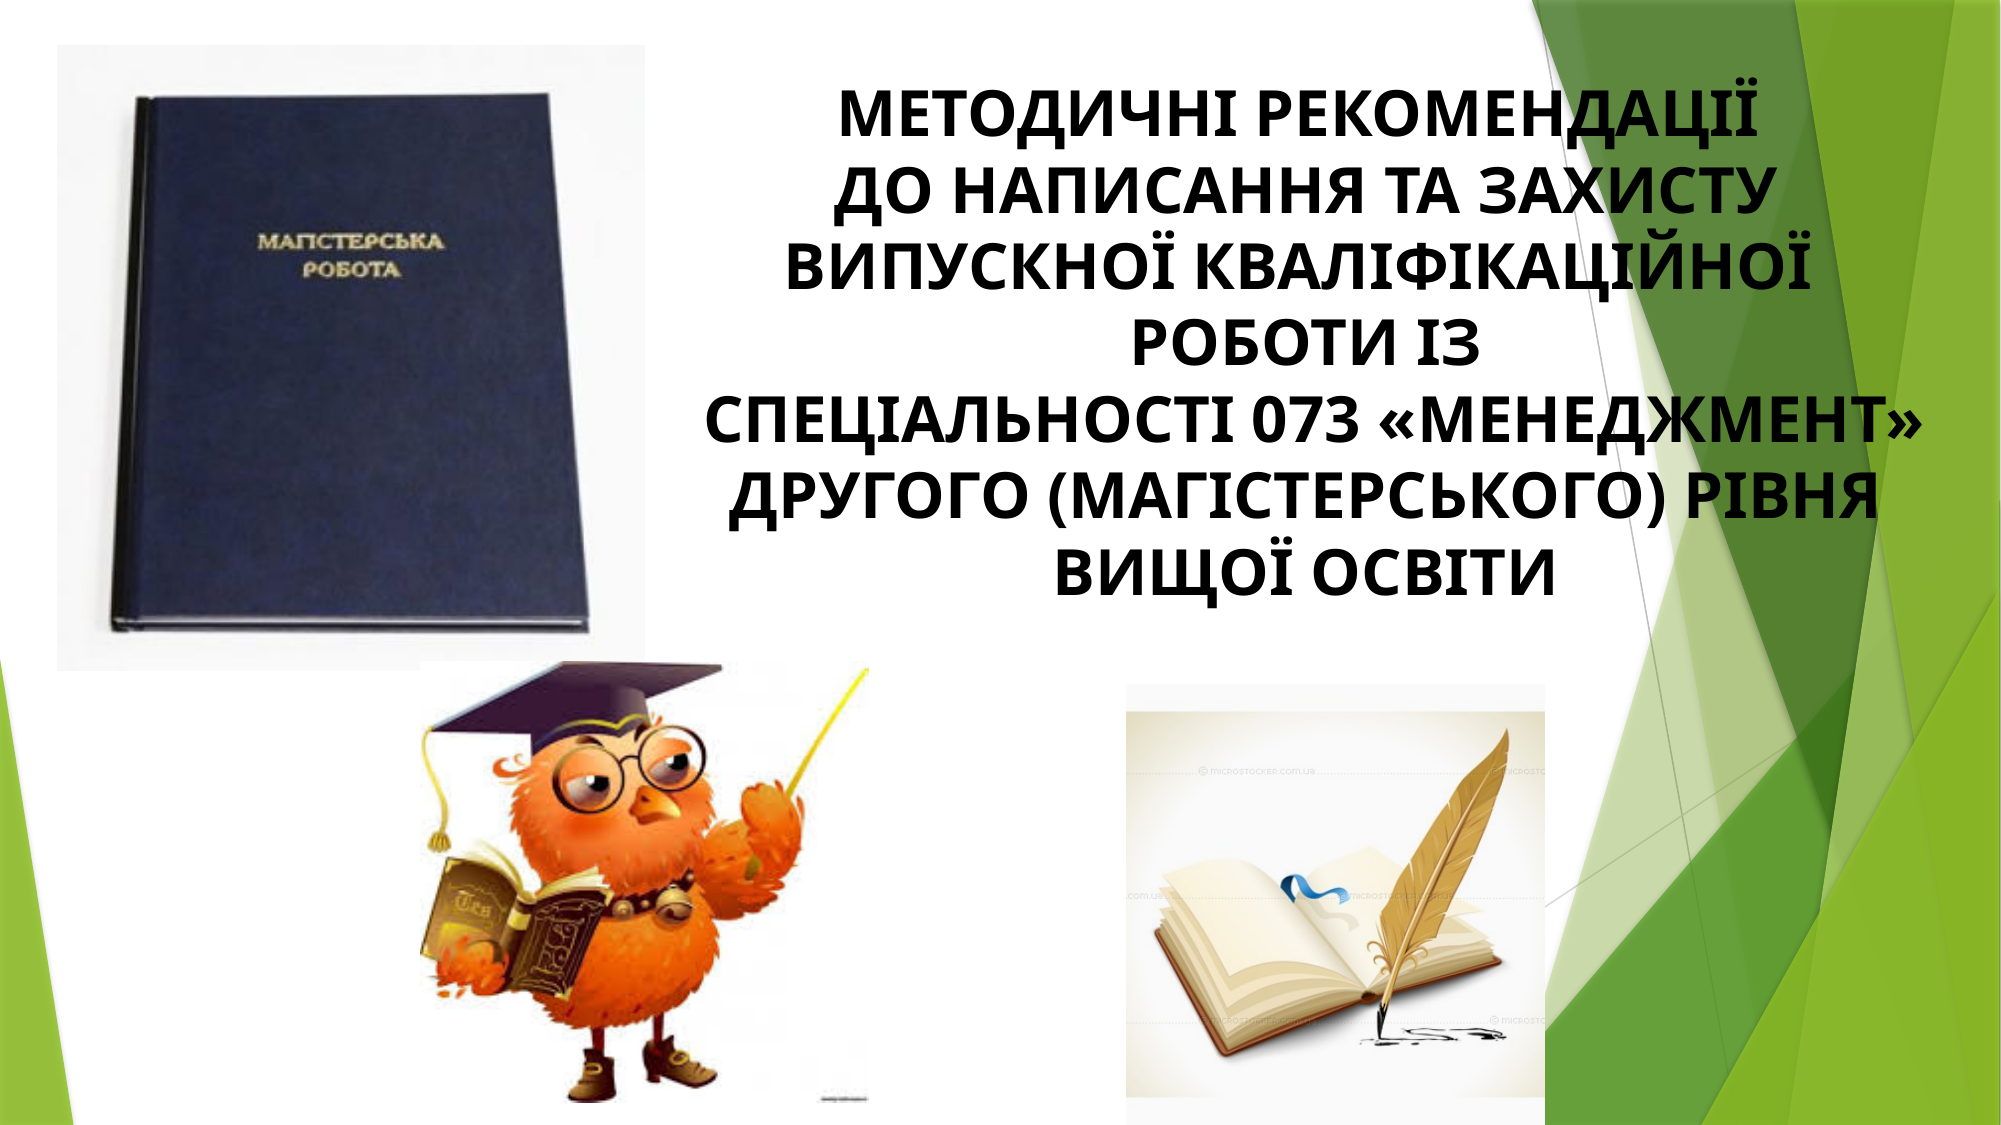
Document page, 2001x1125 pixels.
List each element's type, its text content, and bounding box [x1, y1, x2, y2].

picture [1125, 684, 1545, 1125]
title МЕТОДИЧНІ РЕКОМЕНДАЦІЇ ДО НАПИСАННЯ ТА ЗАХИСТУ ВИПУСКНОЇ КВАЛІФІКАЦІЙНОЇ РОБОТИ ІЗ СПЕЦІАЛЬНОСТІ 073 «МЕНЕДЖМЕНТ» ДРУГОГО (МАГІСТЕРСЬКОГО) РІВНЯ ВИЩОЇ ОСВІТИ [669, 65, 1943, 702]
picture [56, 44, 870, 1104]
